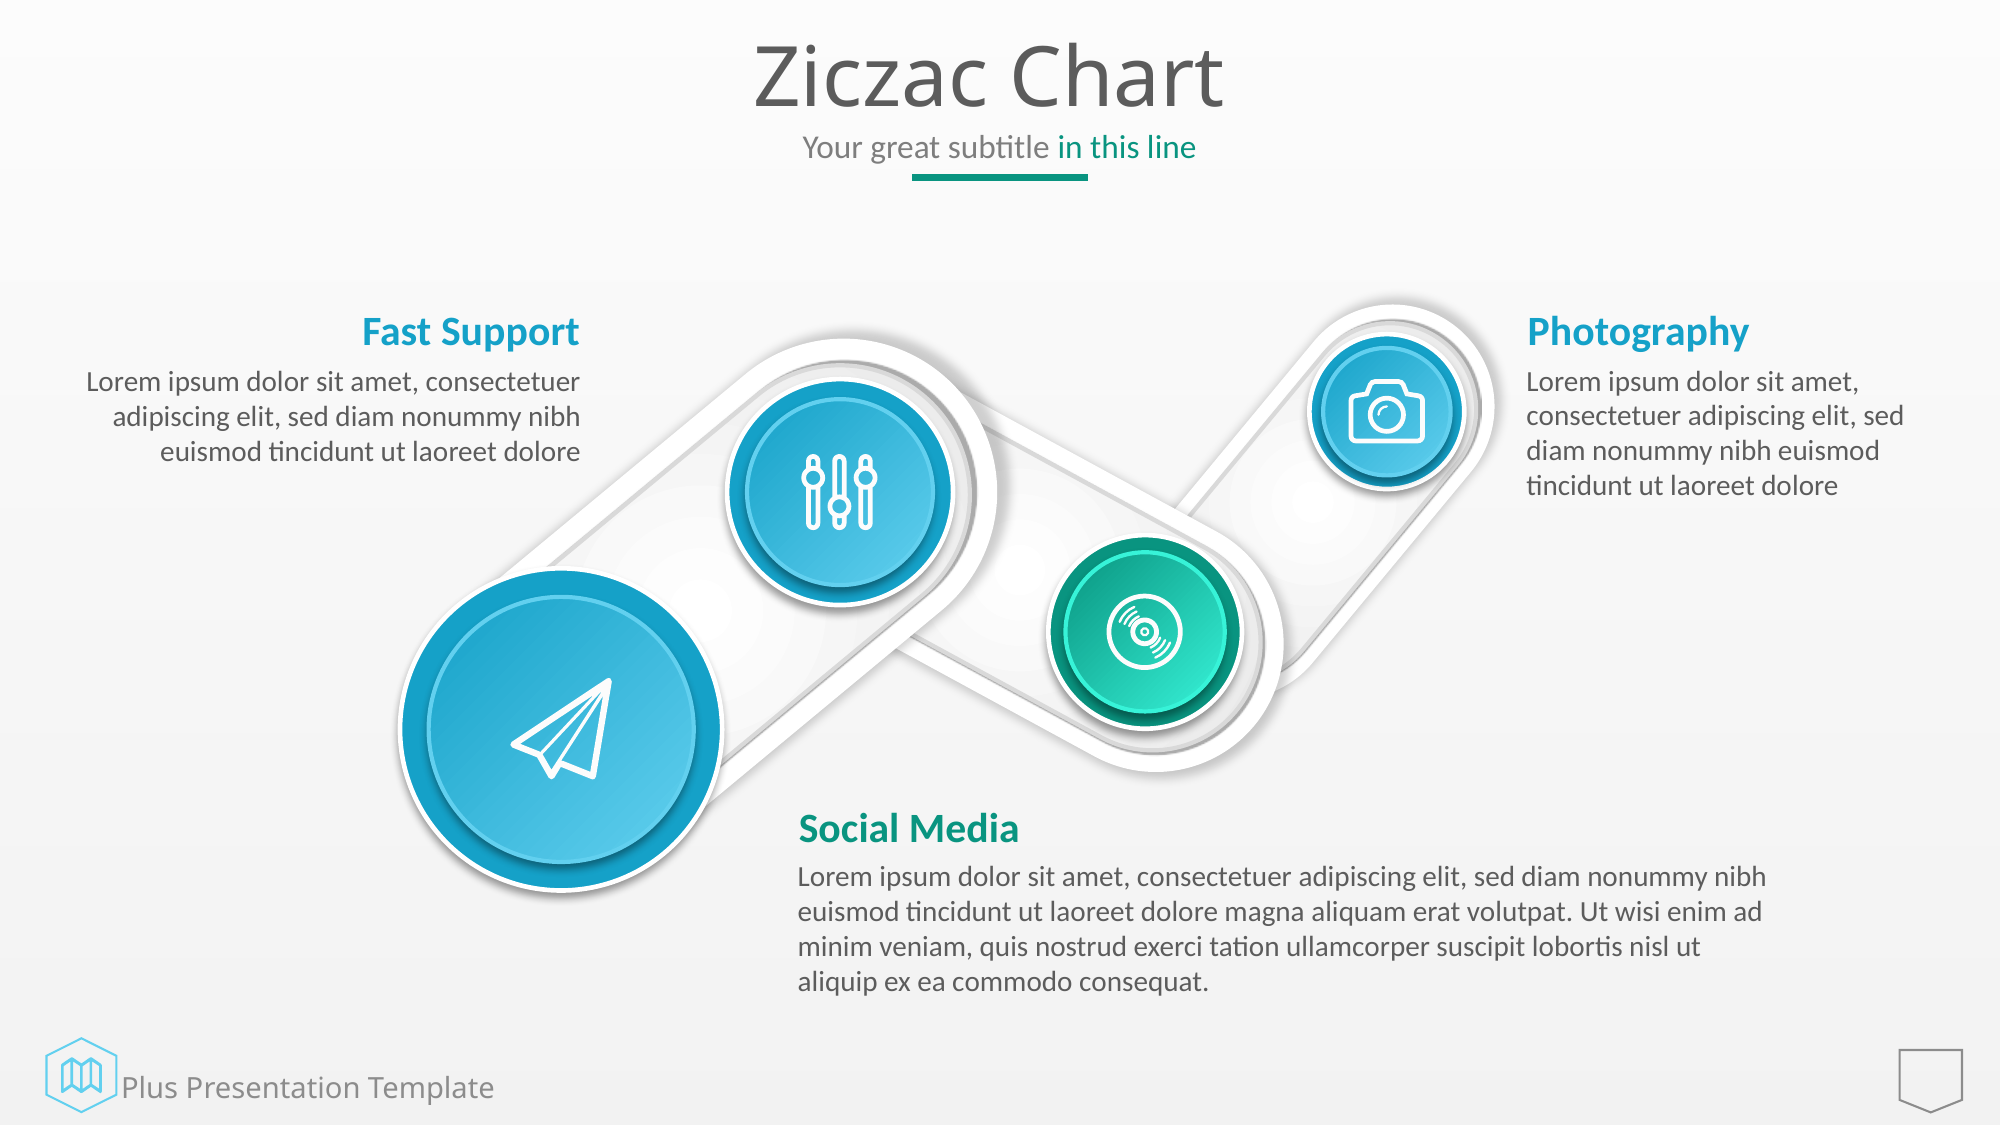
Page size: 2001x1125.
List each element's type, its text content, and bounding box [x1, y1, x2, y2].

slide_number [1895, 1046, 1967, 1111]
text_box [1511, 296, 1967, 511]
text_box Your great subtitle in this line [788, 117, 1212, 173]
title Ziczac Chart [301, 0, 1699, 160]
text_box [360, 275, 1465, 891]
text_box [18, 296, 596, 477]
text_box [782, 793, 1783, 1007]
